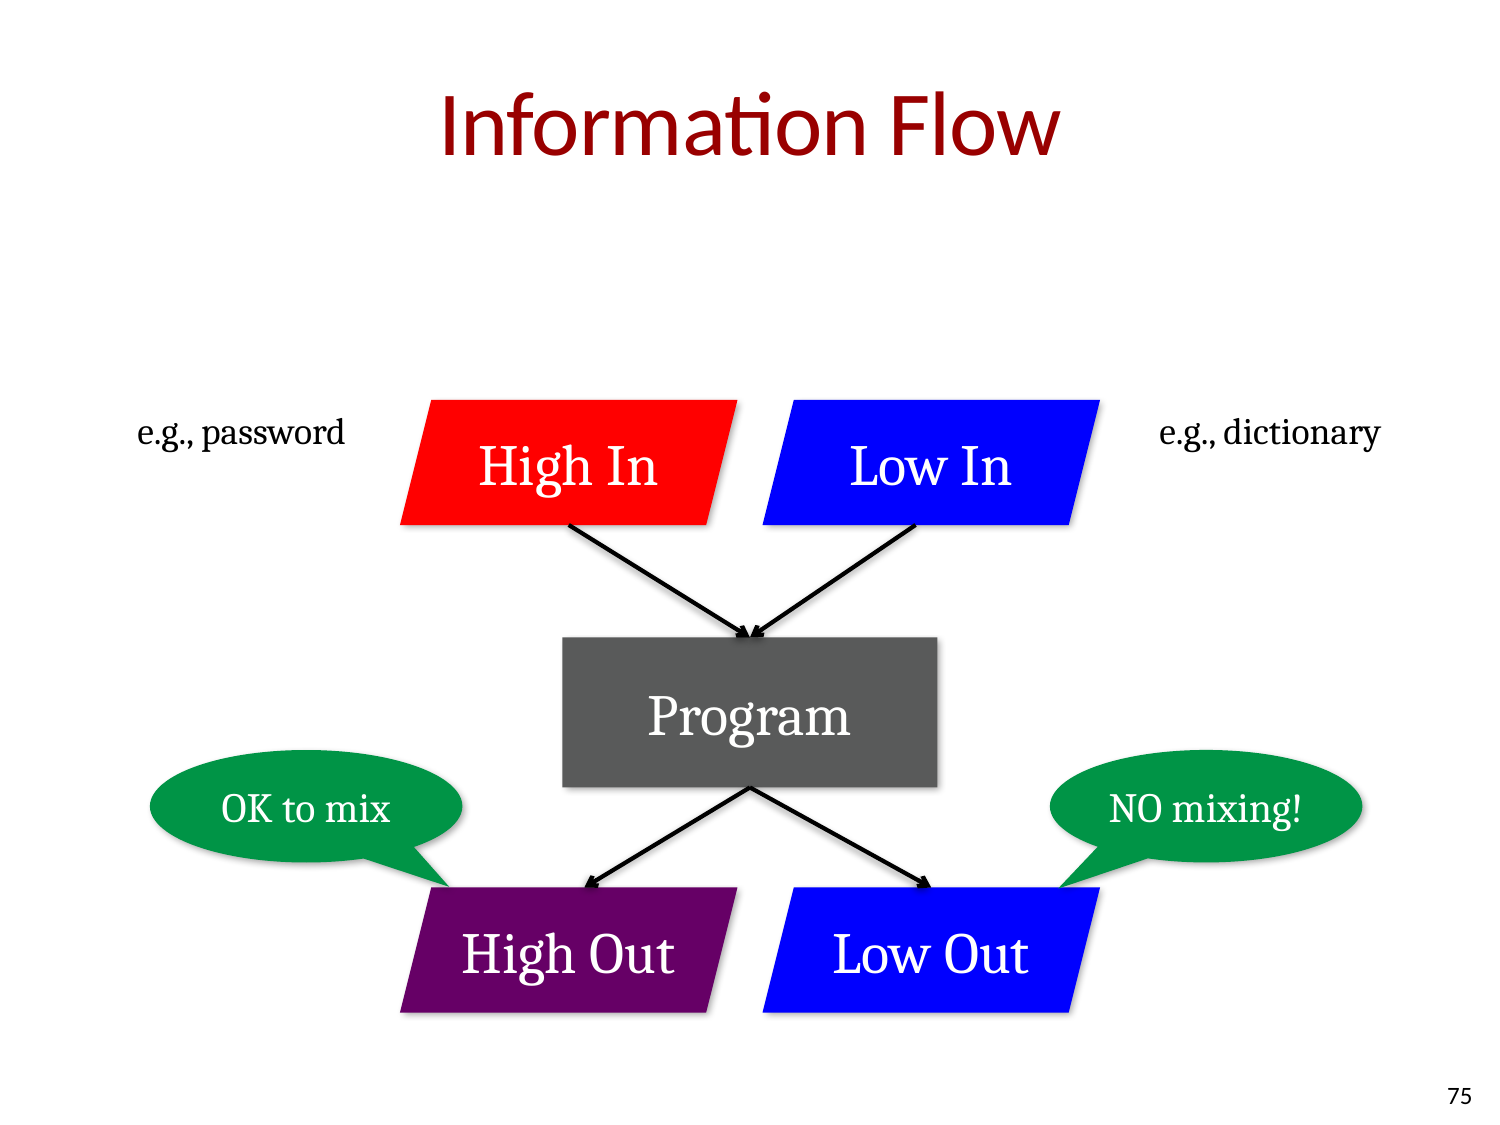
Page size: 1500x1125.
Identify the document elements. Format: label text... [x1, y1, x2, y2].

title Information Flow [75, 24, 1425, 213]
text_box Low Out [761, 886, 1101, 1014]
text_box High Out [399, 886, 737, 1014]
text_box e.g., password [122, 399, 362, 460]
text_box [749, 524, 916, 638]
text_box e.g., dictionary [1144, 399, 1397, 460]
text_box High In [399, 399, 739, 526]
text_box Low In [762, 399, 1101, 526]
text_box Program [562, 637, 938, 788]
text_box OK to mix [149, 749, 464, 888]
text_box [568, 524, 748, 638]
text_box NO mixing! [1049, 749, 1364, 890]
slide_number 75 [1137, 1065, 1488, 1125]
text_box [749, 787, 932, 888]
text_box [584, 787, 747, 888]
